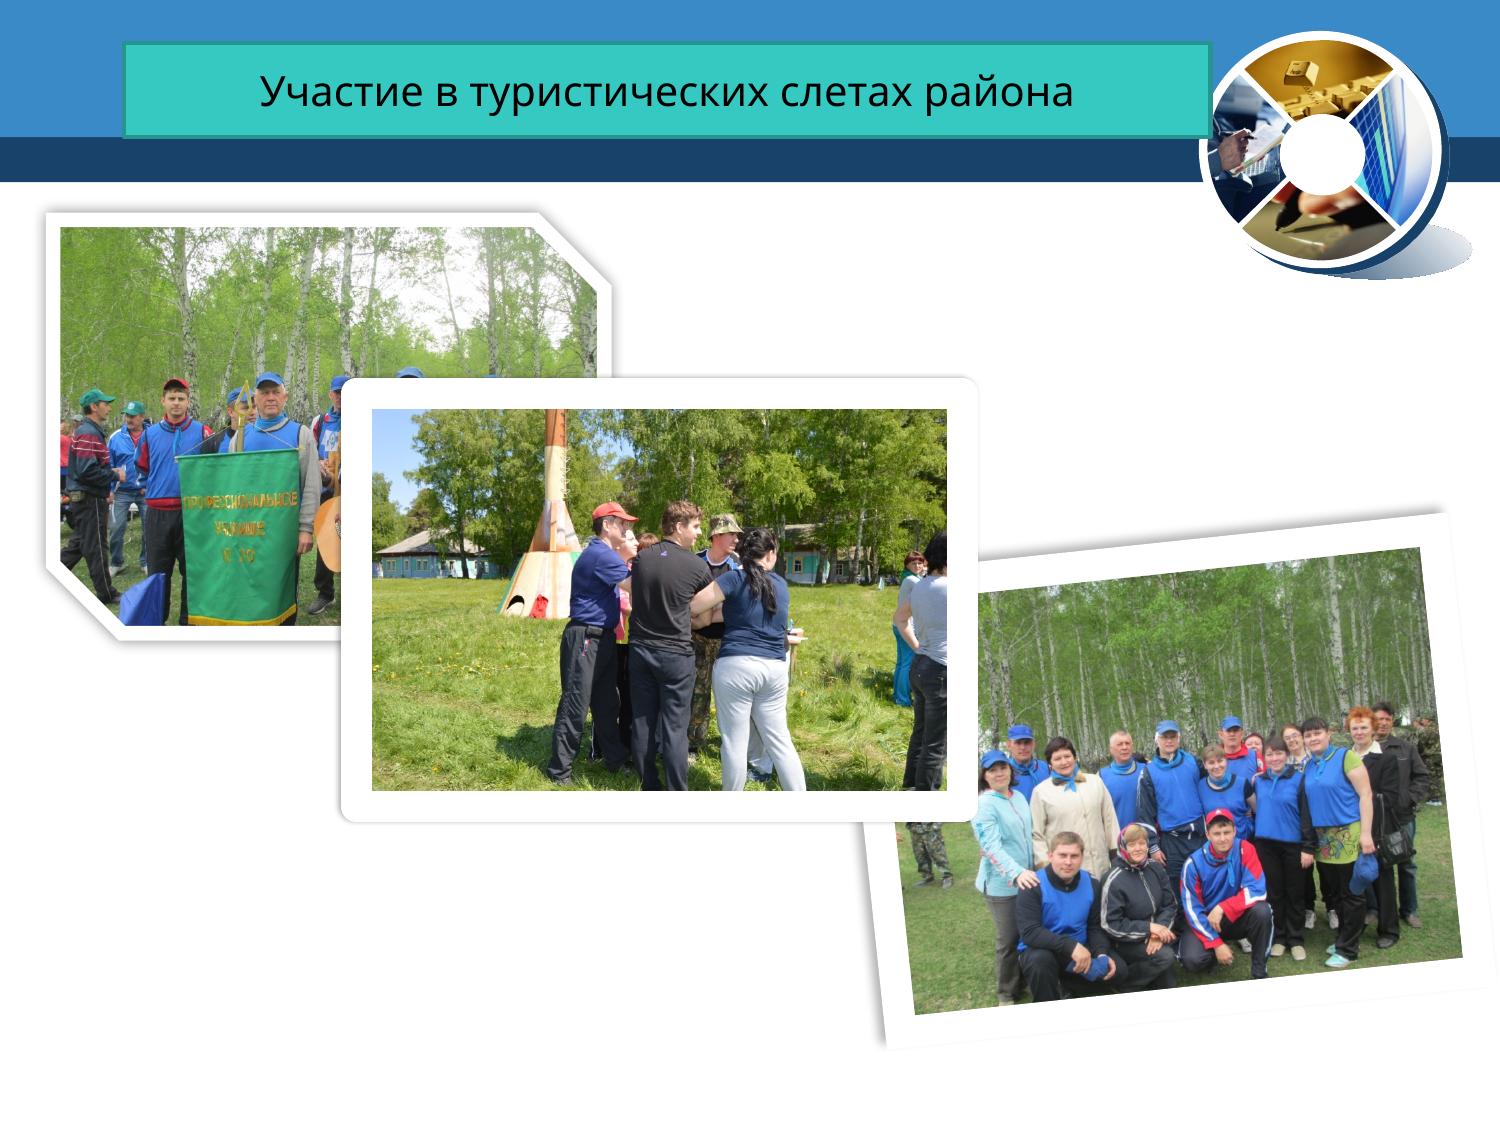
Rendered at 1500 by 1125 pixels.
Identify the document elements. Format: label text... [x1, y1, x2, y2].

picture [371, 408, 1462, 1015]
picture [1242, 181, 1396, 261]
picture [1244, 40, 1394, 122]
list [52, 219, 605, 634]
text_box Участие в туристических слетах района [122, 41, 1213, 139]
picture [1349, 73, 1433, 227]
picture [1207, 74, 1292, 224]
